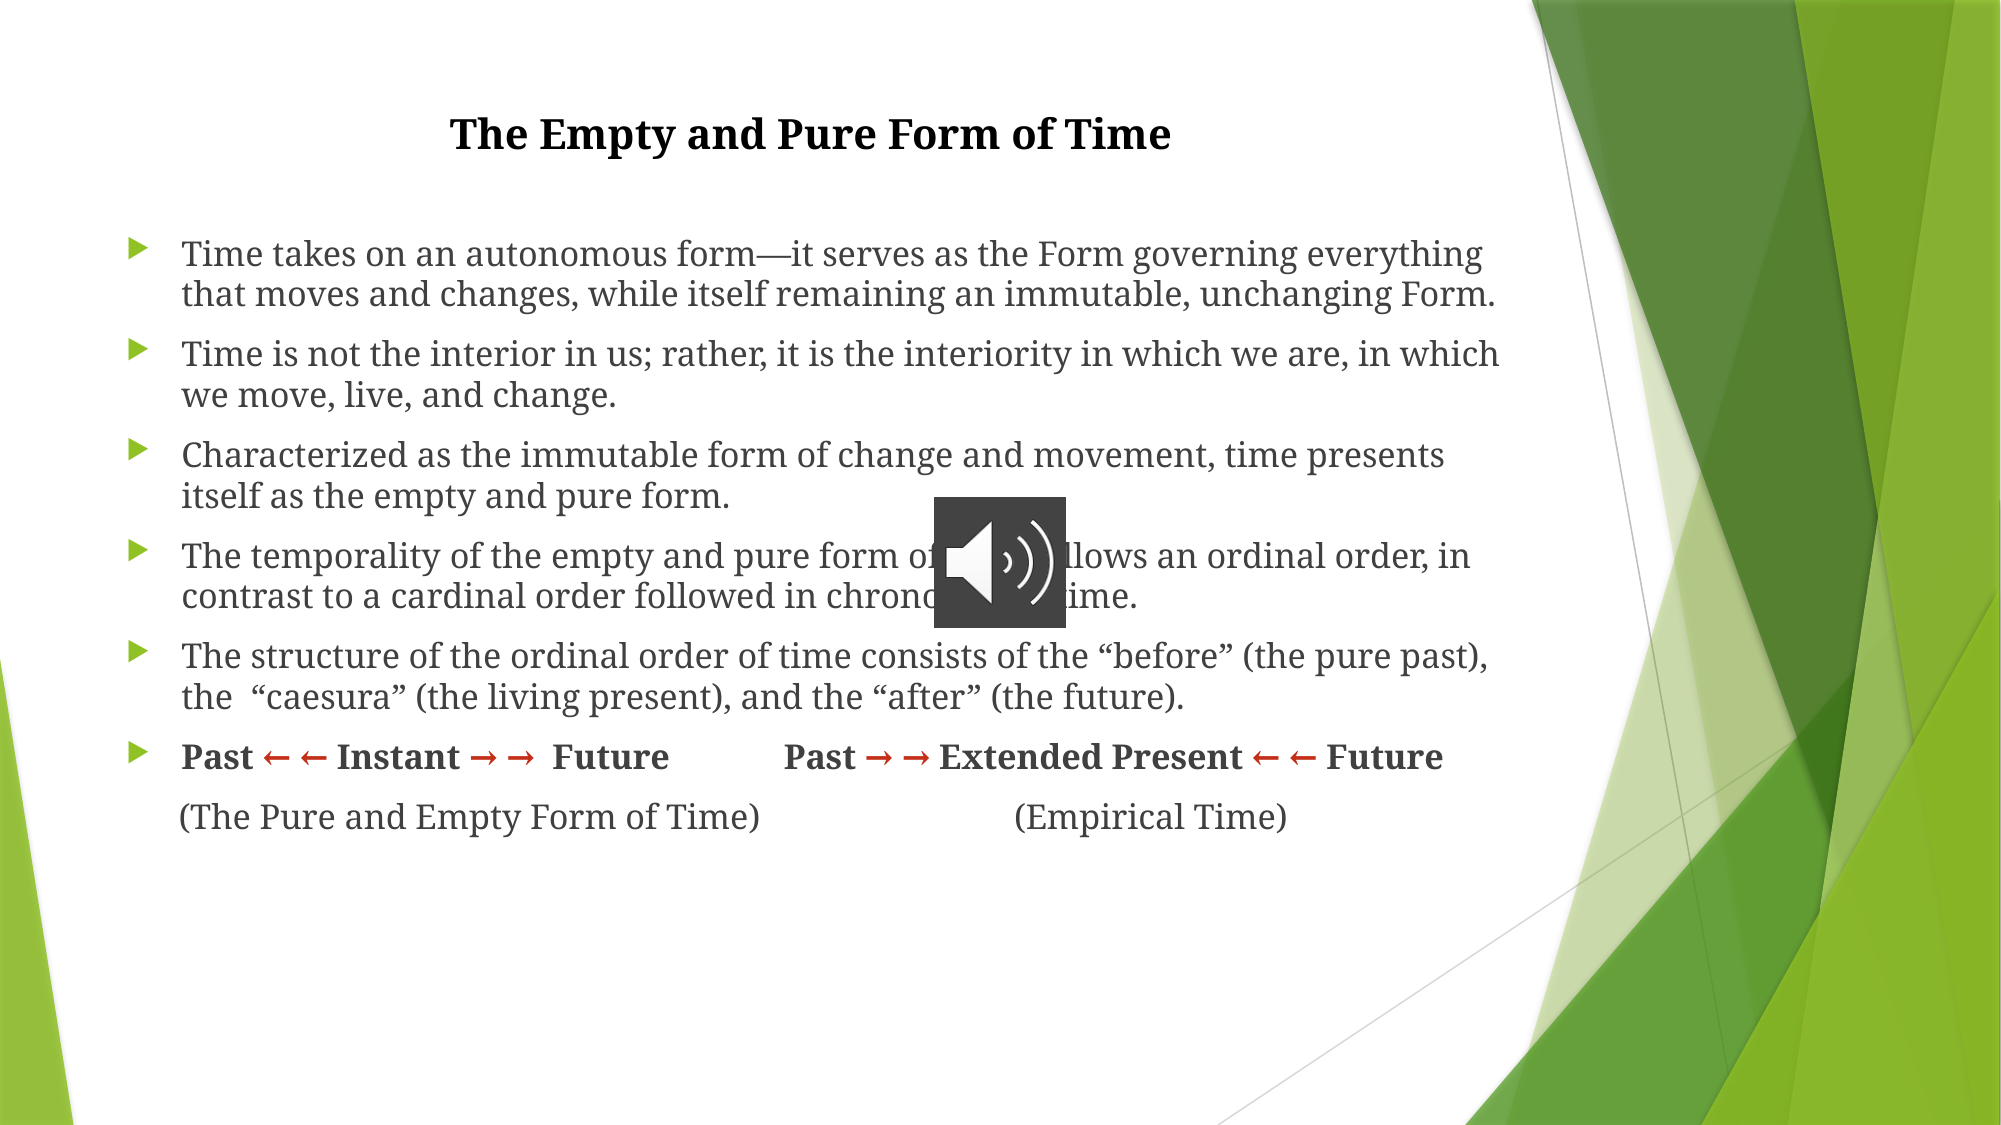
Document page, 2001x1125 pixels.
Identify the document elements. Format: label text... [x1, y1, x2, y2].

picture [932, 495, 1068, 630]
title The Empty and Pure Form of Time [111, 99, 1522, 224]
list Time takes on an autonomous form—it serves as the Form governing everything that moves and changes, while itself remaining an immutable, unchanging Form. Time is not the interior in us; rather, it is the interiority in which we are, in which we move, live, and change. Characterized as the immutable form of change and movement, time presents itself as the empty and pure form. The temporality of the empty and pure form of time follows an ordinal order, in contrast to a cardinal order followed in chronological time. The structure of the ordinal order of time consists of the “before” (the pure past), the “caesura” (the living present), and the “after” (the future). Past ← ← Instant → → Future Past → → Extended Present ← ← Future (The Pure and Empty Form of Time) (Empirical Time) [111, 224, 1522, 861]
